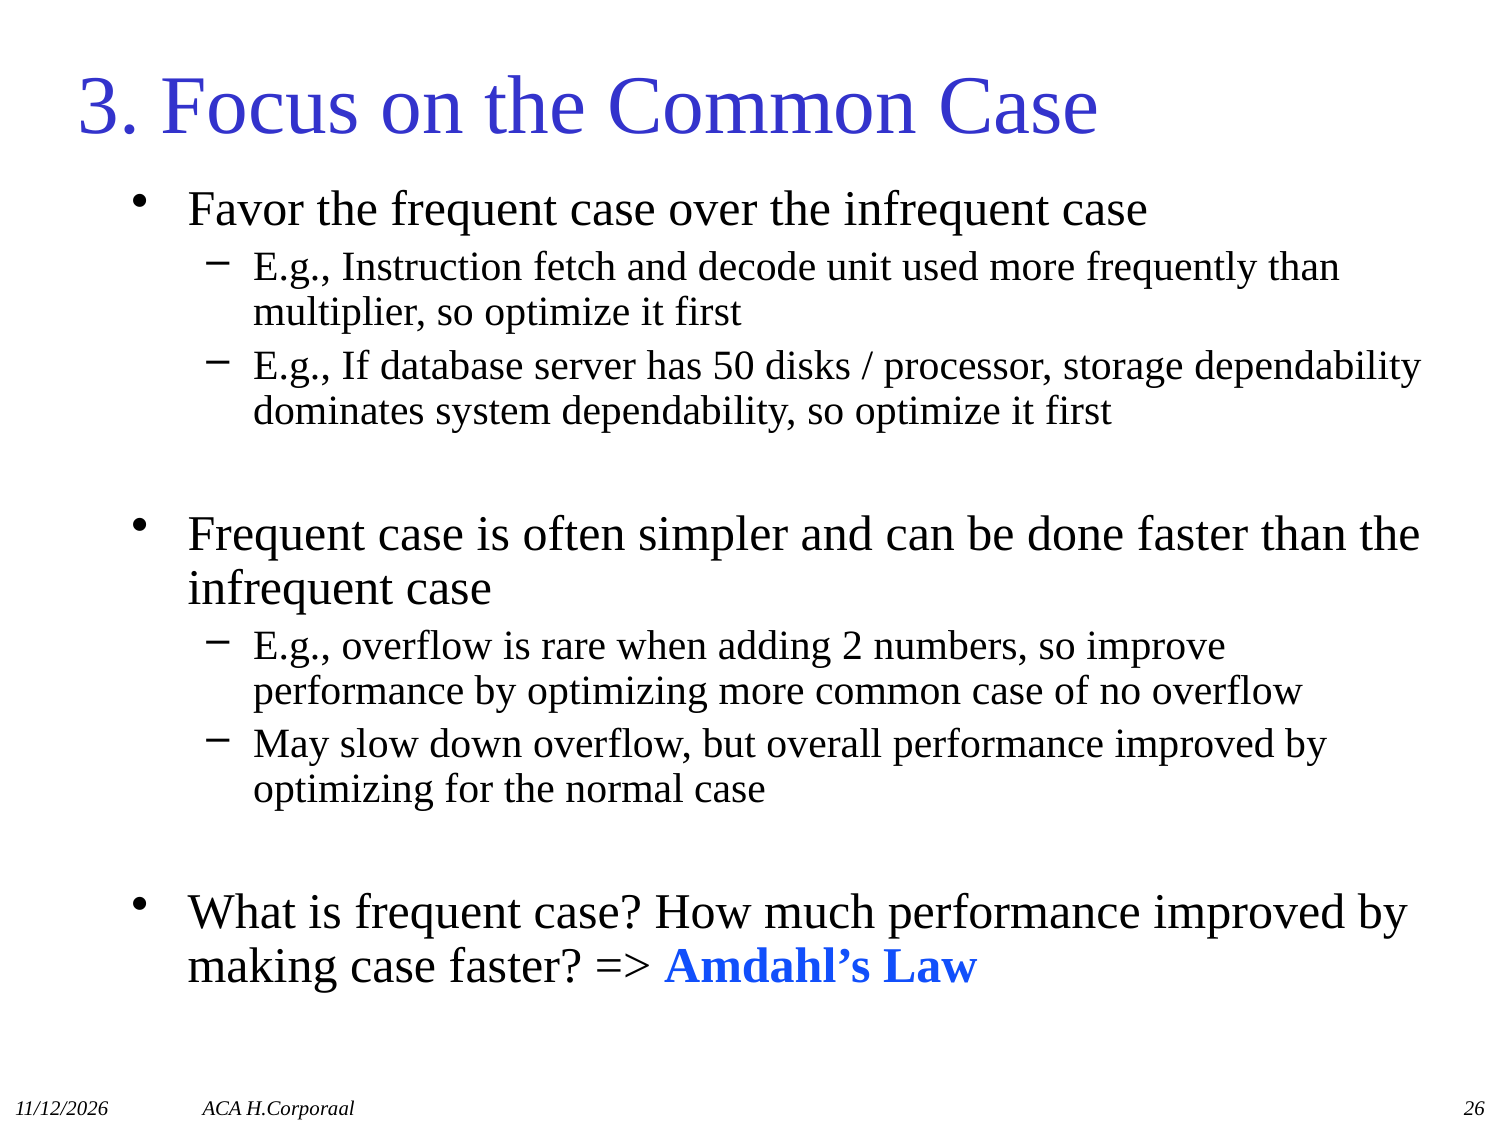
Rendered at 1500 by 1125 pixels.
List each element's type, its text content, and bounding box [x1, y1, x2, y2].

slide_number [0, 1087, 187, 1125]
title 3. Focus on the Common Case [62, 49, 1451, 151]
footer ACA H.Corporaal [187, 1087, 663, 1125]
list Favor the frequent case over the infrequent case E.g., Instruction fetch and decode unit used more frequently than multiplier, so optimize it first E.g., If database server has 50 disks / processor, storage dependability dominates system dependability, so optimize it first Frequent case is often simpler and can be done faster than the infrequent case E.g., overflow is rare when adding 2 numbers, so improve performance by optimizing more common case of no overflow May slow down overflow, but overall performance improved by optimizing for the normal case What is frequent case? How much performance improved by making case faster? => Amdahl’s Law [115, 174, 1456, 1063]
slide_number 26 [1187, 1087, 1500, 1125]
